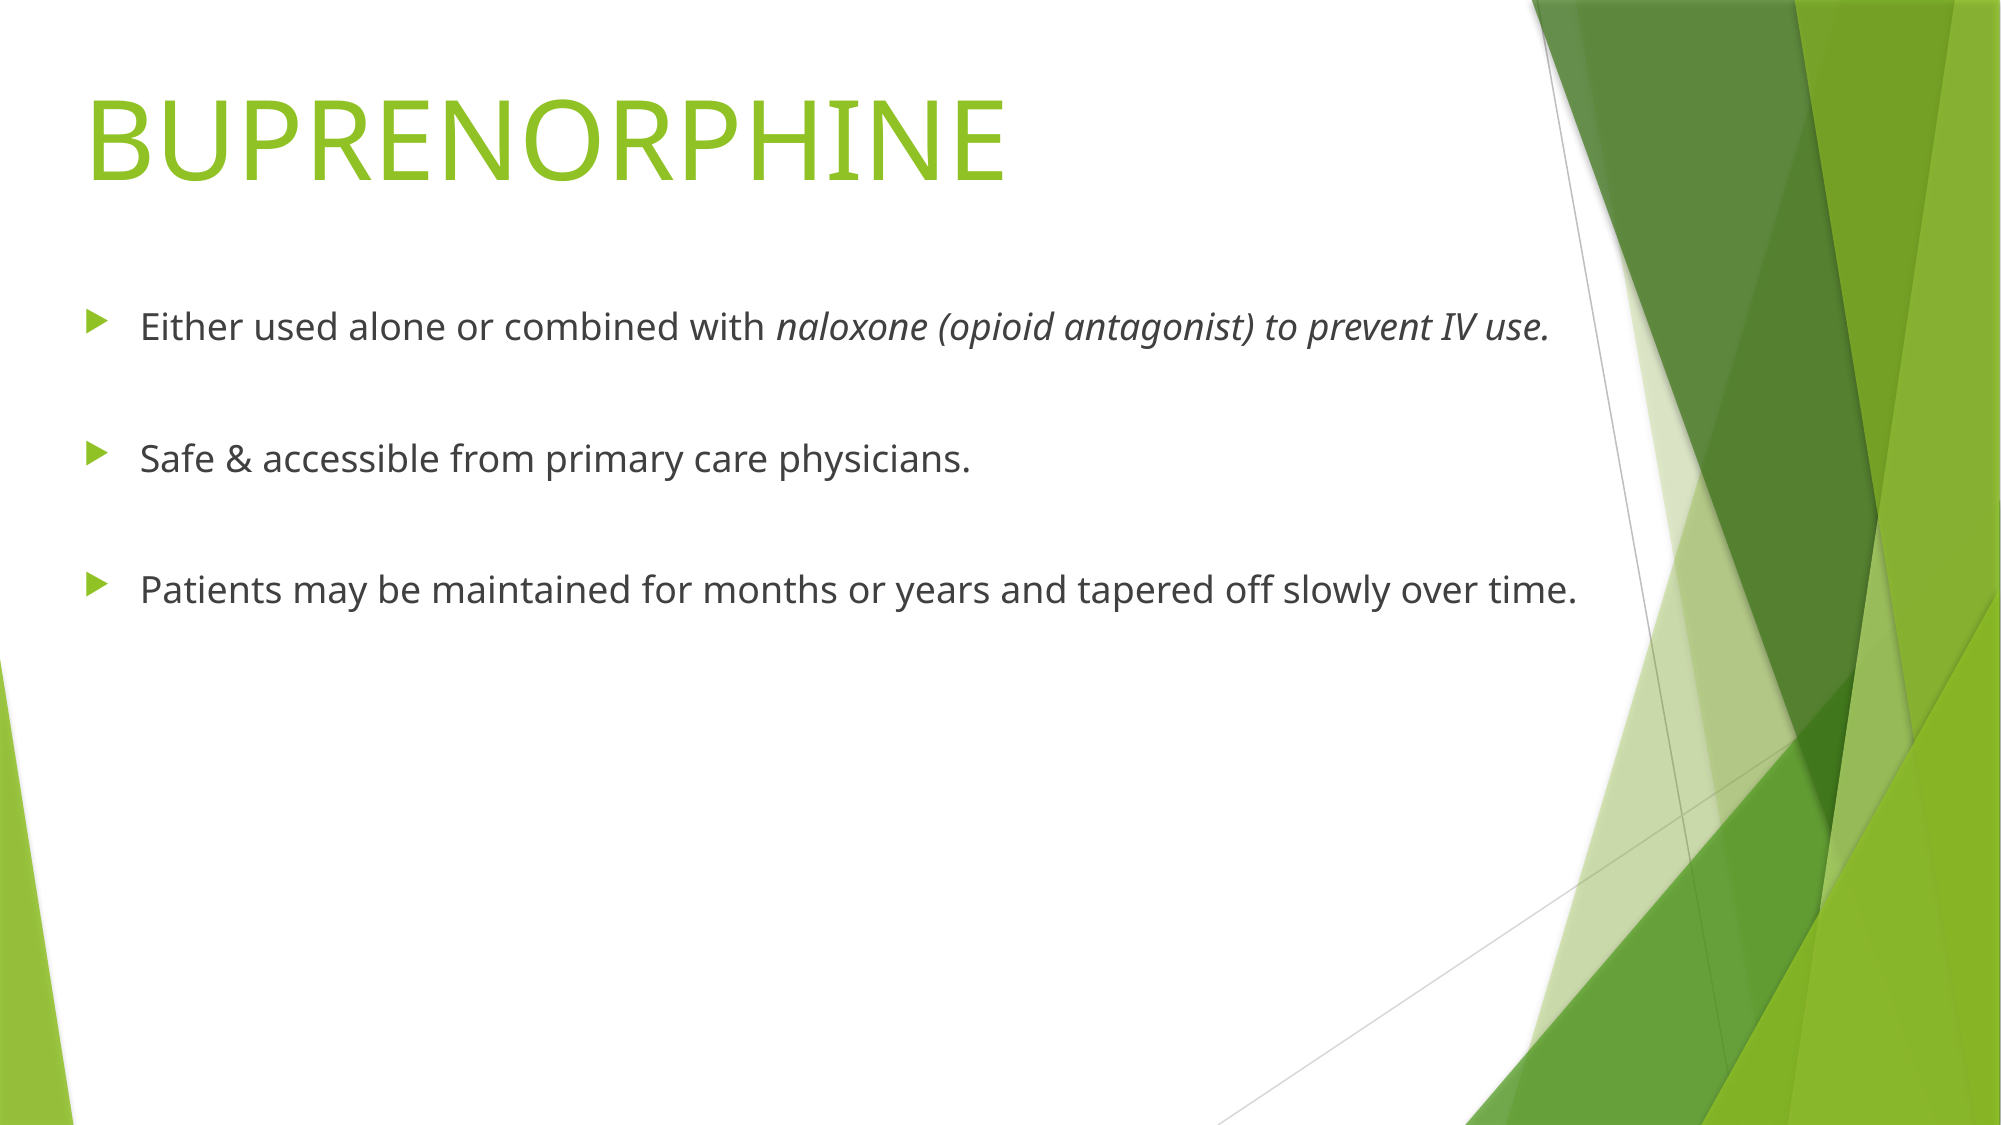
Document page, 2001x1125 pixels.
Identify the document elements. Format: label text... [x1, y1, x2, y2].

list Either used alone or combined with naloxone (opioid antagonist) to prevent IV use. Safe & accessible from primary care physicians. Patients may be maintained for months or years and tapered off slowly over time. [68, 229, 1912, 1043]
title BUPRENORPHINE [68, 61, 1344, 212]
